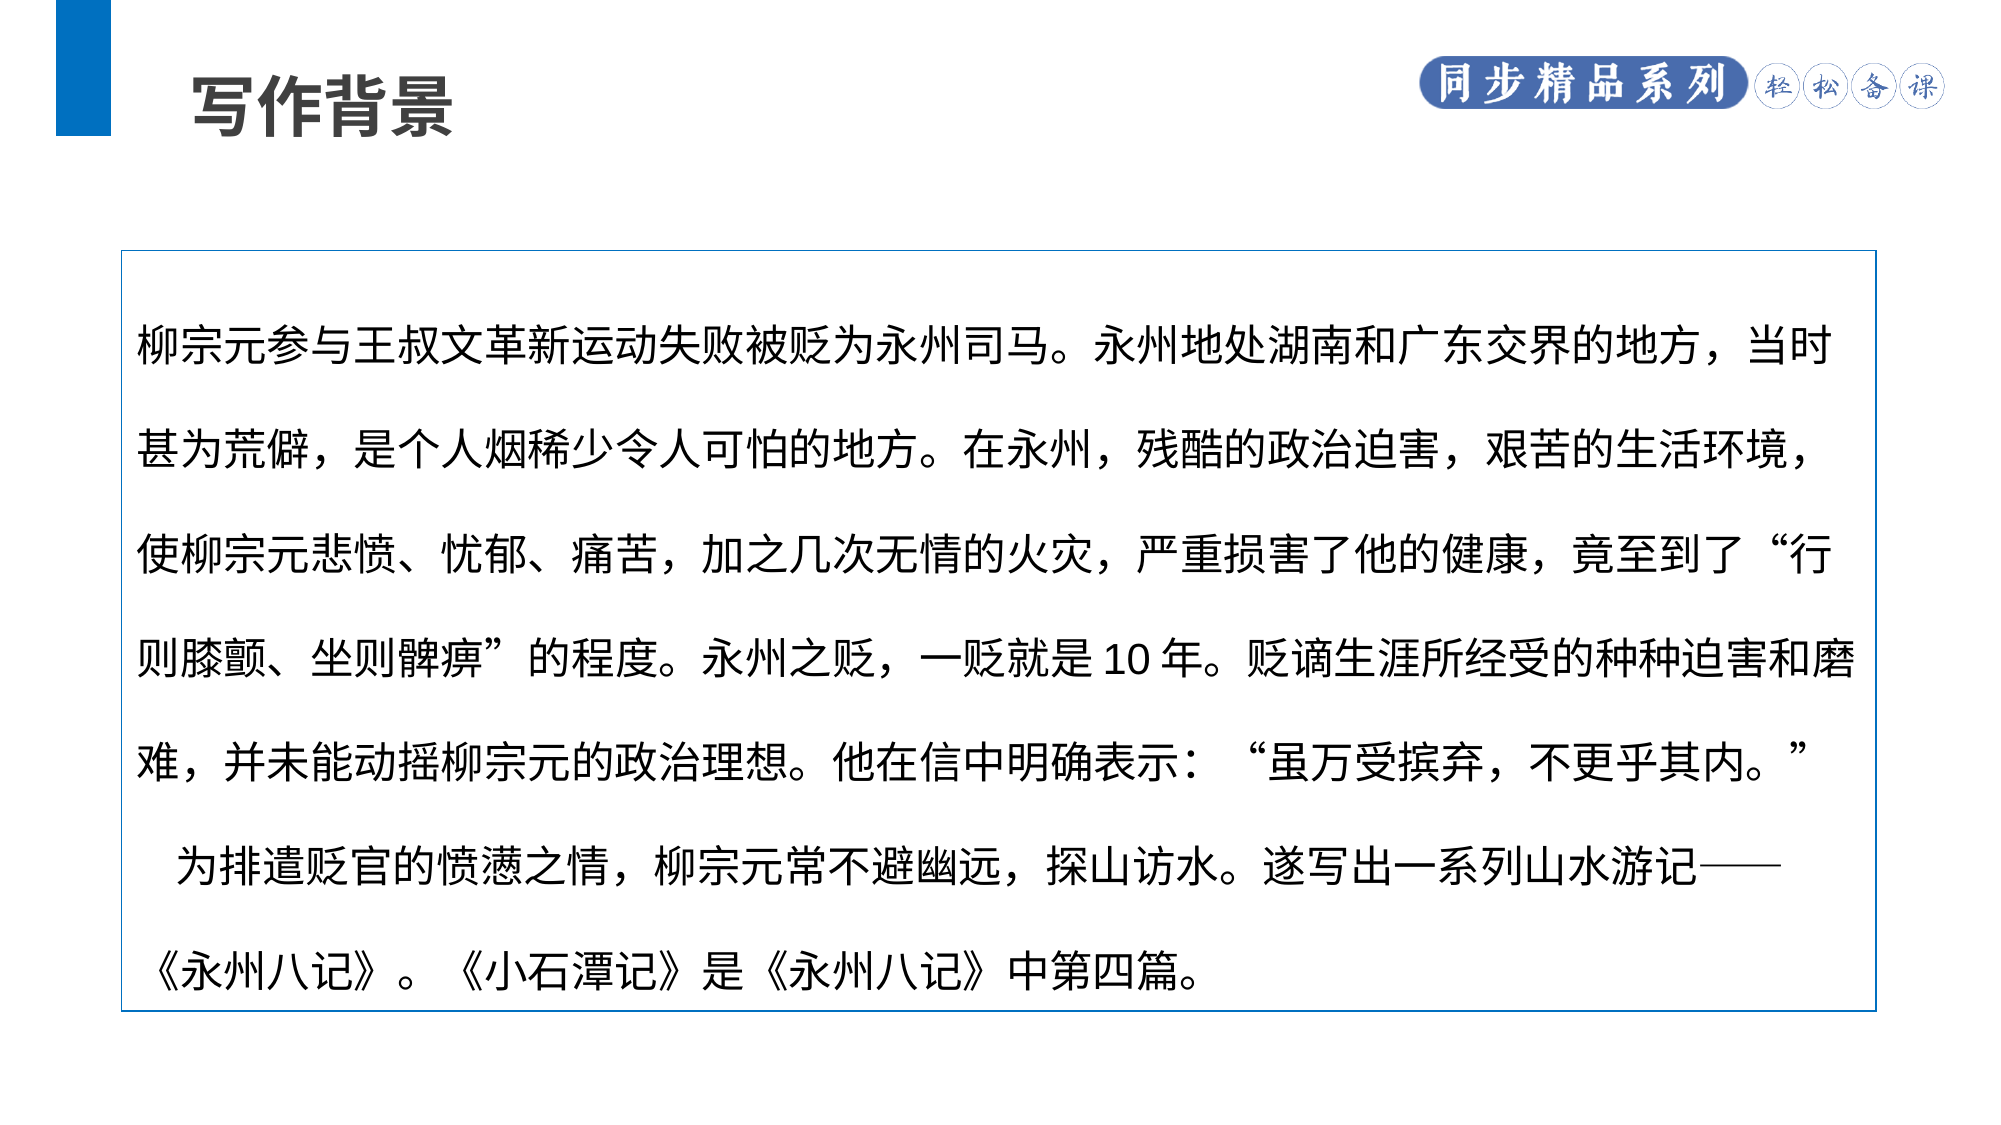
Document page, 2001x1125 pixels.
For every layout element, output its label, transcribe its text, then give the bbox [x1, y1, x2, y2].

text_box 写作背景 [143, 57, 647, 152]
text_box [56, 0, 111, 136]
picture [1401, 34, 1965, 136]
text_box 柳宗元参与王叔文革新运动失败被贬为永州司马。永州地处湖南和广东交界的地方，当时甚为荒僻，是个人烟稀少令人可怕的地方。在永州，残酷的政治迫害，艰苦的生活环境，使柳宗元悲愤、忧郁、痛苦，加之几次无情的火灾，严重损害了他的健康，竟至到了“行则膝颤、坐则髀痹”的程度。永州之贬，一贬就是10年。贬谪生涯所经受的种种迫害和磨难，并未能动摇柳宗元的政治理想。他在信中明确表示：“虽万受摈弃，不更乎其内。” 为排遣贬官的愤懑之情，柳宗元常不避幽远，探山访水。遂写出一系列山水游记——《永州八记》。《小石潭记》是《永州八记》中第四篇。 [121, 250, 1876, 1012]
